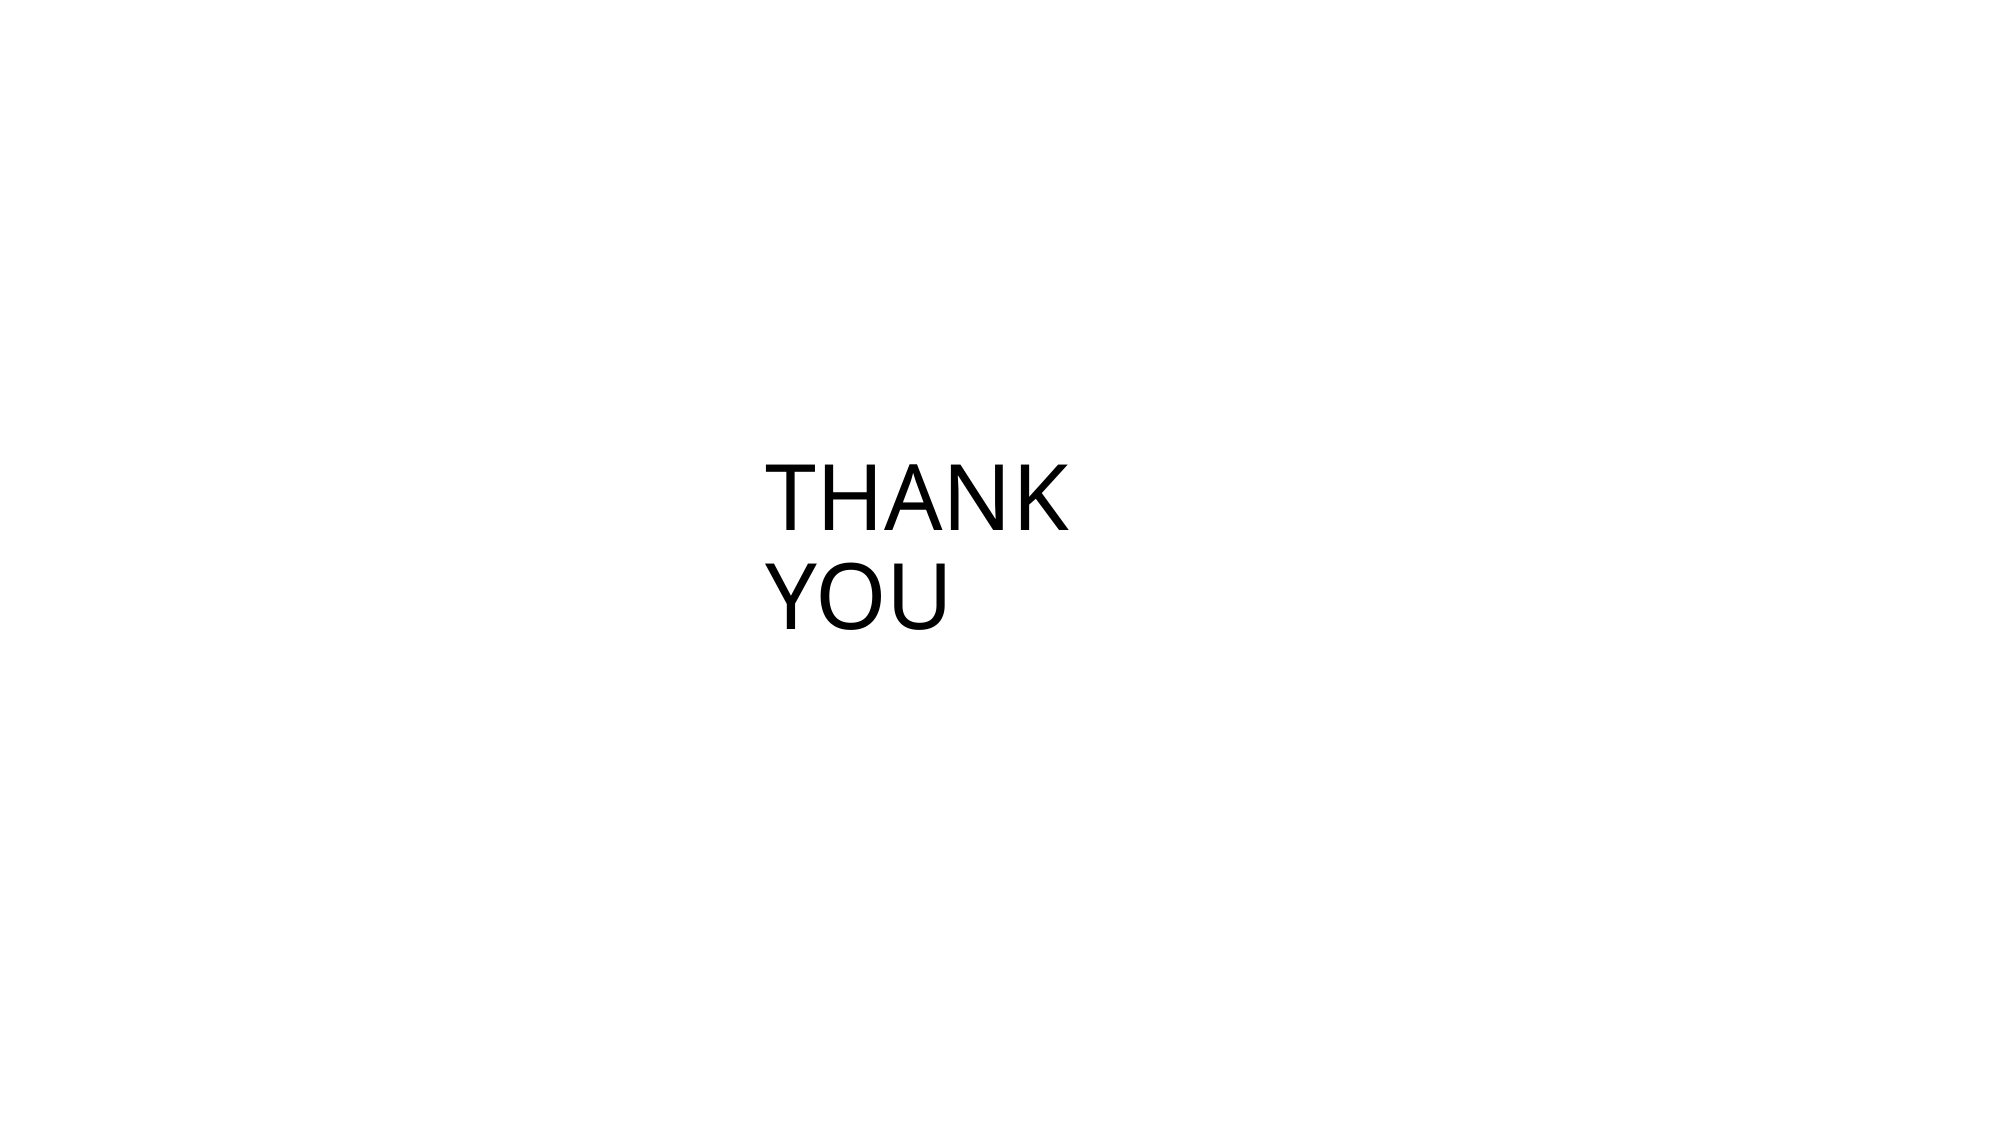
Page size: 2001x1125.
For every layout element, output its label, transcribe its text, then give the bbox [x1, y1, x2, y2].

title THANK YOU [750, 441, 1250, 659]
